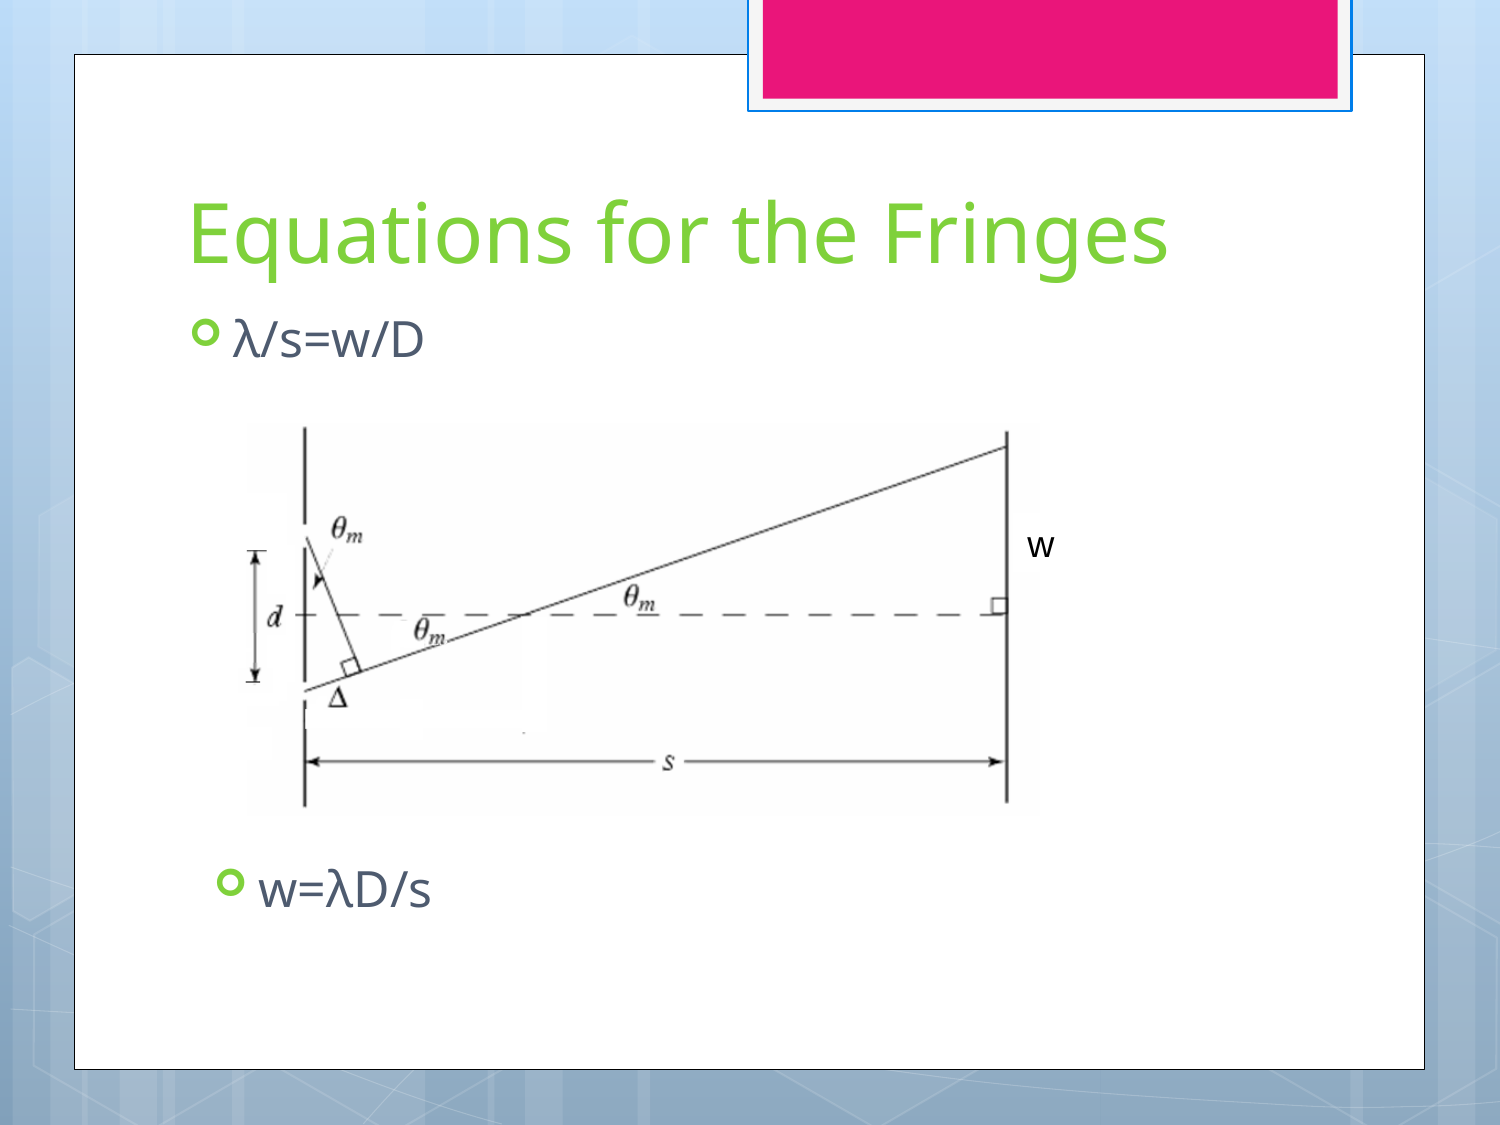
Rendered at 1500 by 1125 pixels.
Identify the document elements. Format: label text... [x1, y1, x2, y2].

picture [237, 399, 1063, 836]
text_box w=λD/s [187, 849, 1300, 950]
title Equations for the Fringes [170, 168, 1324, 288]
list λ/s=w/D [162, 299, 1275, 401]
